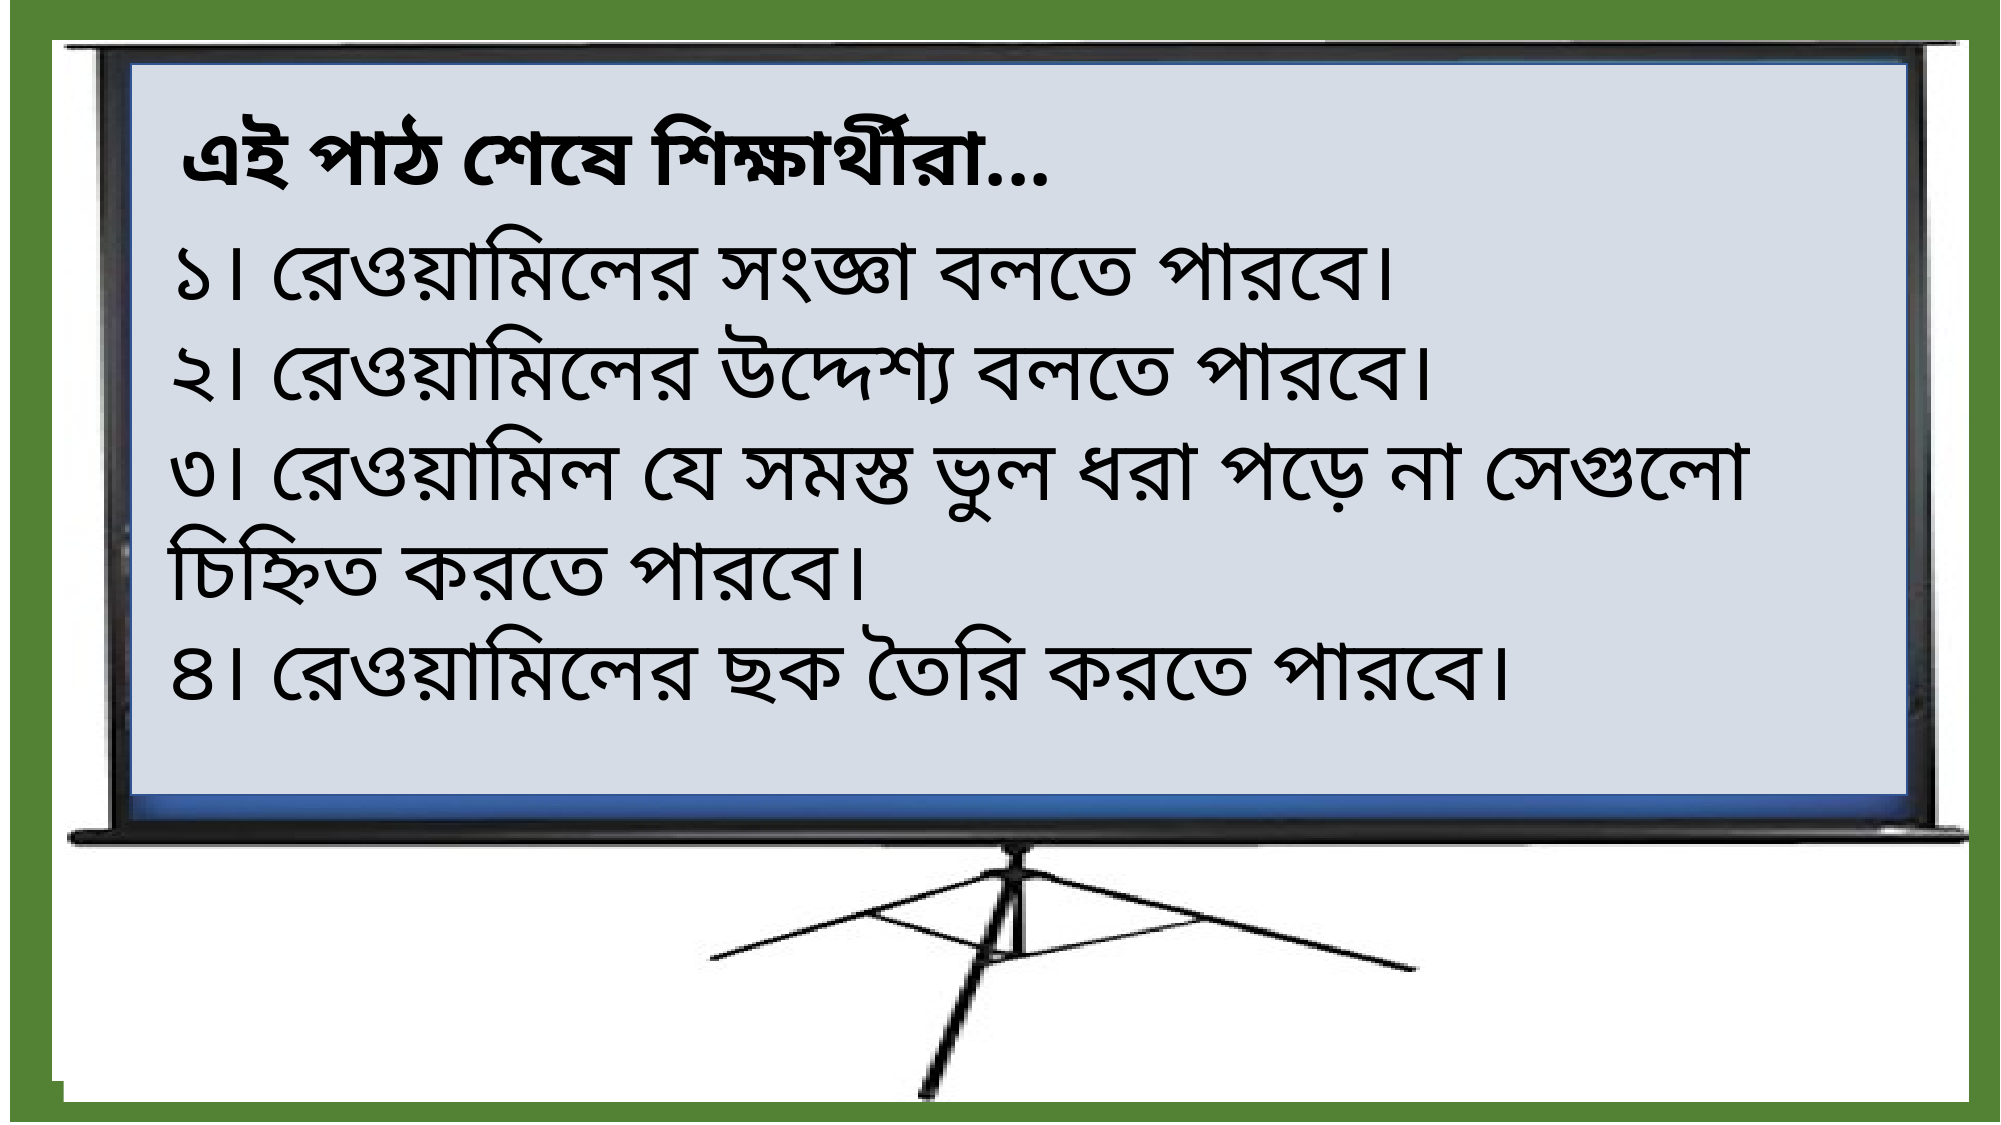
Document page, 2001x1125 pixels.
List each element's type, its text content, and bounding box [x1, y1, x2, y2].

text_box ১। রেওয়ামিলের সংজ্ঞা বলতে পারবে। ২। রেওয়ামিলের উদ্দেশ্য বলতে পারবে। ৩। রেওয়ামিল যে সমস্ত ভুল ধরা পড়ে না সেগুলো চিহ্নিত করতে পারবে। ৪। রেওয়ামিলের ছক তৈরি করতে পারবে। [153, 209, 1769, 725]
text_box [30, 18, 1985, 1102]
text_box এই পাঠ শেষে শিক্ষার্থীরা... [125, 99, 1874, 208]
text_box [130, 63, 1908, 796]
text_box [63, 40, 1970, 1102]
